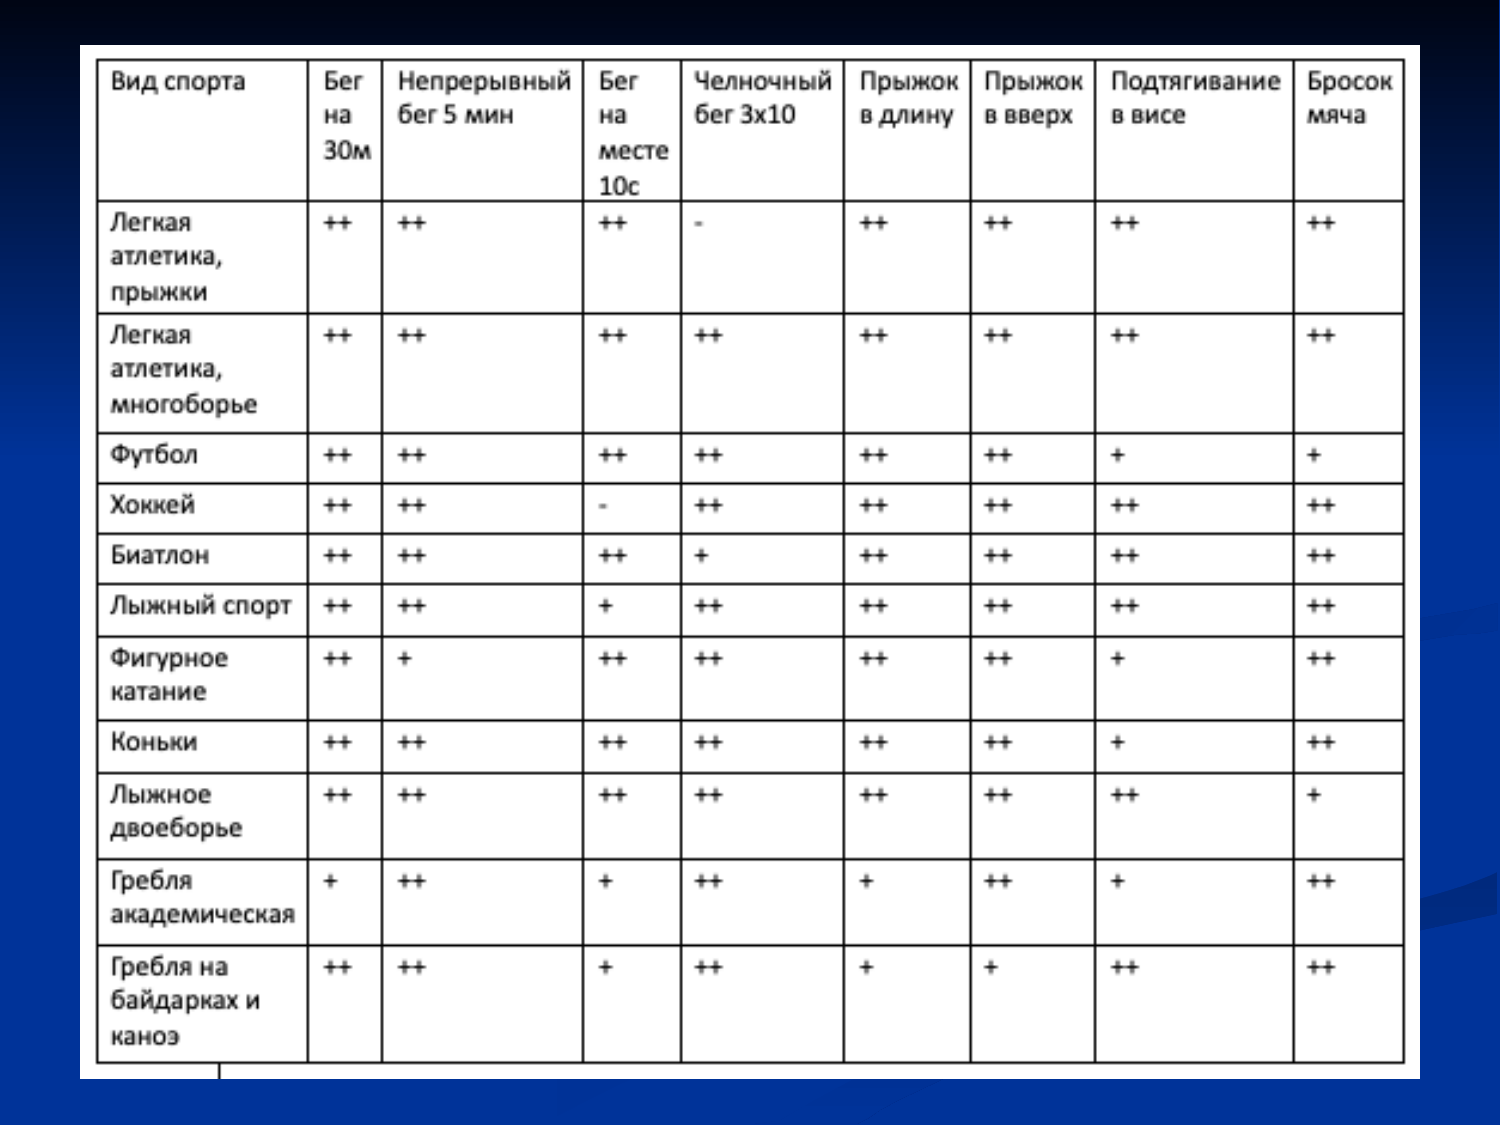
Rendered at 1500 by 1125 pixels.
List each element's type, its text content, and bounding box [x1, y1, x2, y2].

picture [79, 45, 1420, 1080]
title Комплекс контрольных испытаний (тестов), которые целесообразно применять в различных видах спорта на начальных этапах отбора [74, 0, 1426, 176]
